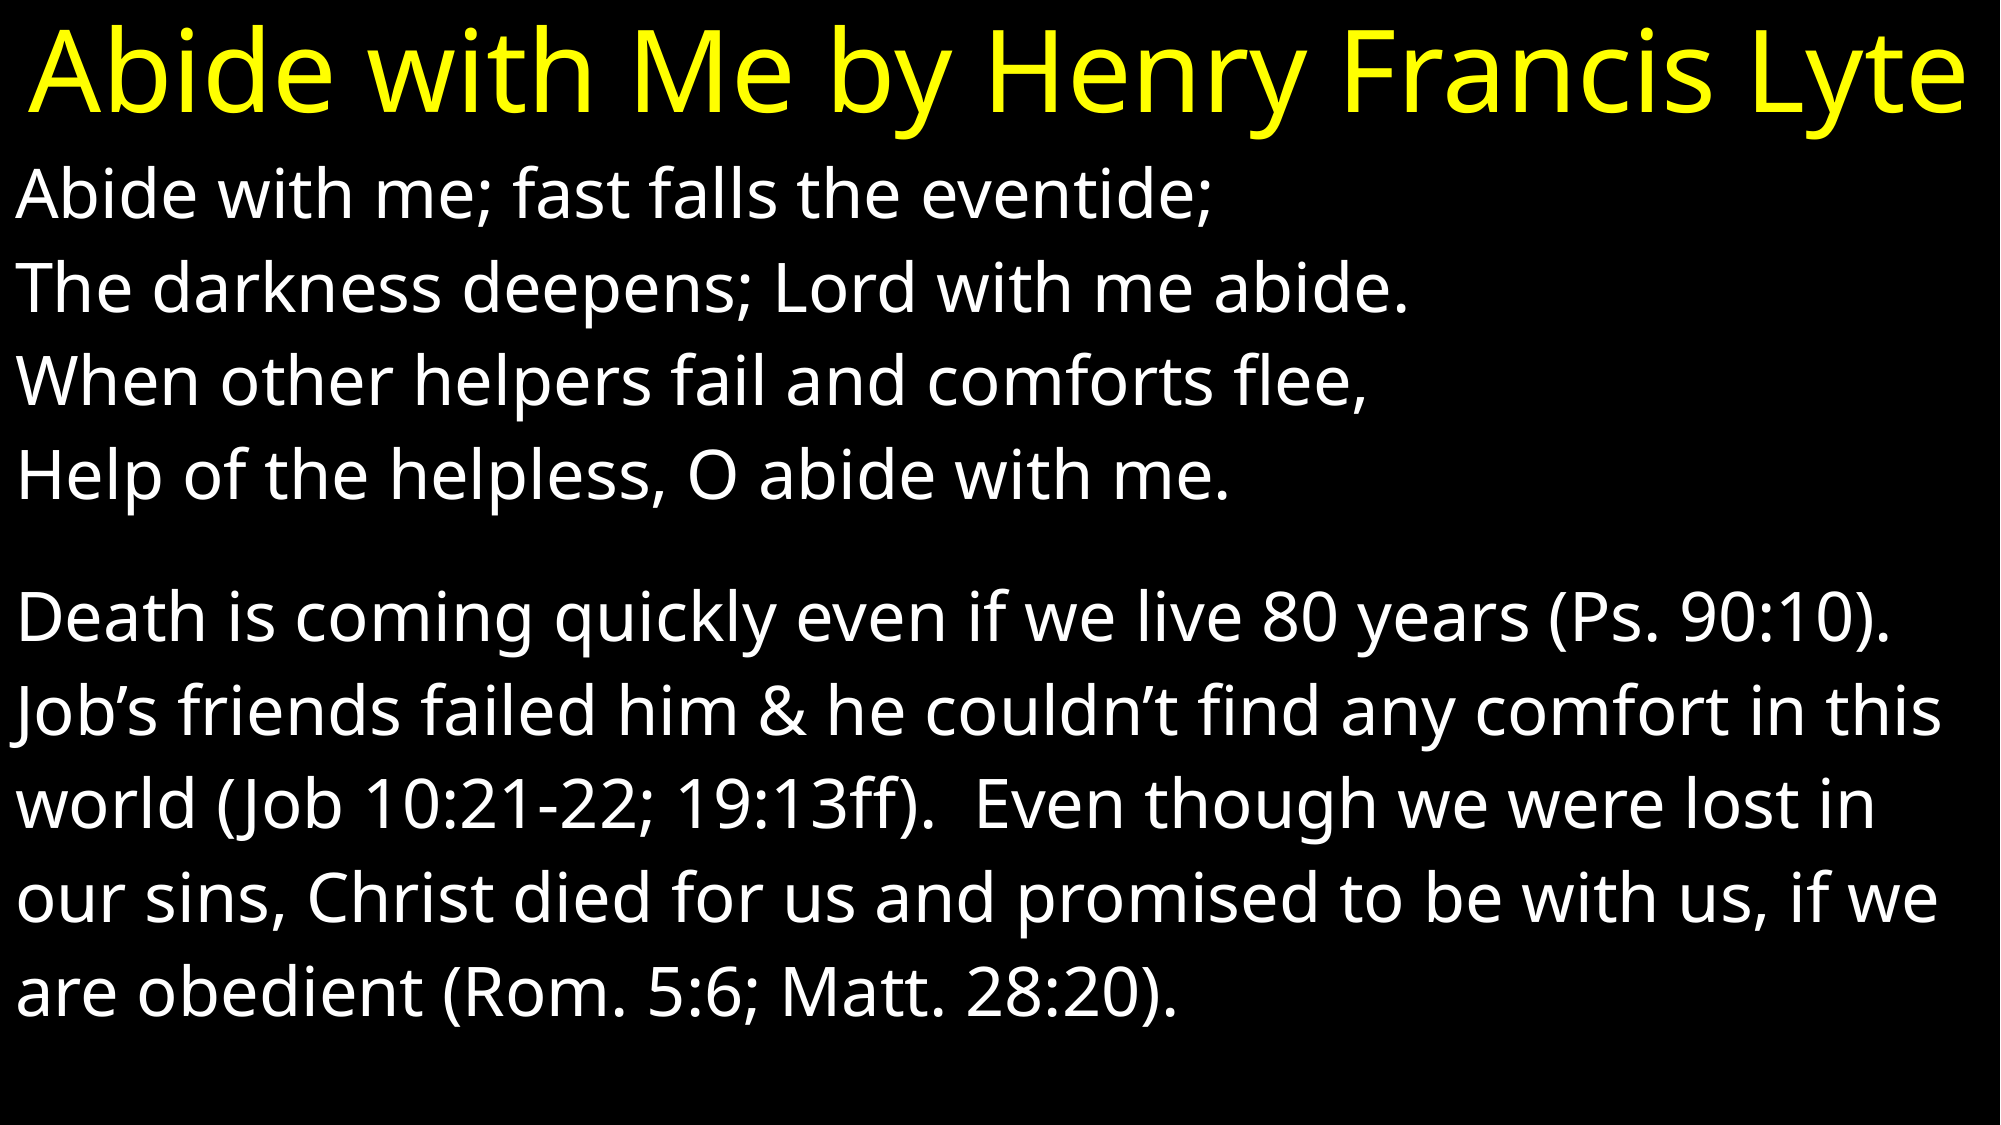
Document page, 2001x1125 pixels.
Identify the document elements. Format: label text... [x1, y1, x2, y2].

list Abide with me; fast falls the eventide; The darkness deepens; Lord with me abide. When other helpers fail and comforts flee, Help of the helpless, O abide with me. Death is coming quickly even if we live 80 years (Ps. 90:10). Job’s friends failed him & he couldn’t find any comfort in this world (Job 10:21-22; 19:13ff). Even though we were lost in our sins, Christ died for us and promised to be with us, if we are obedient (Rom. 5:6; Matt. 28:20). [0, 151, 2000, 1125]
title Abide with Me by Henry Francis Lyte [0, 0, 2000, 151]
